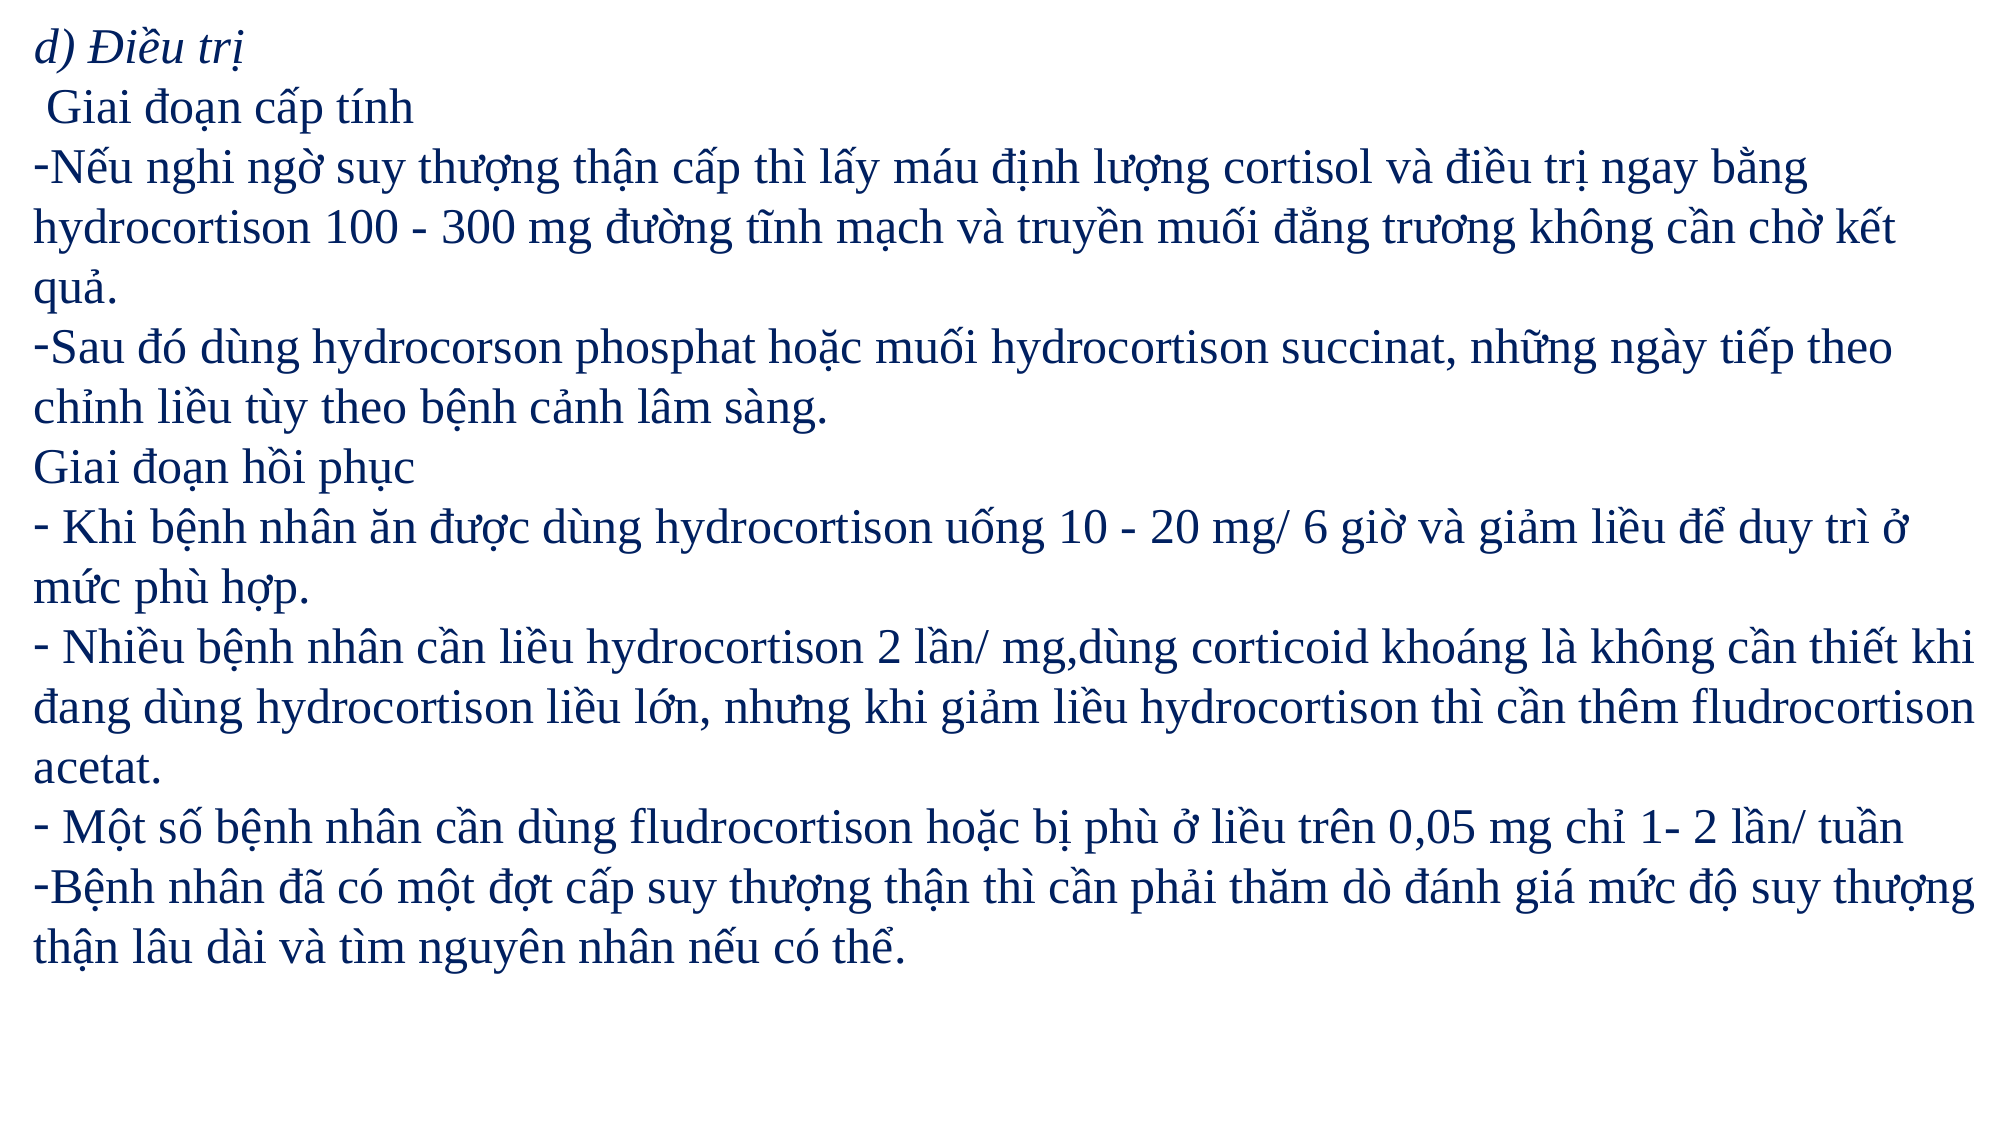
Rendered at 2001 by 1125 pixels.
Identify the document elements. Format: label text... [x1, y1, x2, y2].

text_box d) Điều trị Giai đoạn cấp tính Nếu nghi ngờ suy thượng thận cấp thì lấy máu định lượng cortisol và điều trị ngay bằng hydrocortison 100 - 300 mg đường tĩnh mạch và truyền muối đẳng trương không cần chờ kết quả. Sau đó dùng hydrocorson phosphat hoặc muối hydrocortison succinat, những ngày tiếp theo chỉnh liều tùy theo bệnh cảnh lâm sàng. Giai đoạn hồi phục Khi bệnh nhân ăn được dùng hydrocortison uống 10 - 20 mg/ 6 giờ và giảm liều để duy trì ở mức phù hợp. Nhiều bệnh nhân cần liều hydrocortison 2 lần/ mg,dùng corticoid khoáng là không cần thiết khi đang dùng hydrocortison liều lớn, nhưng khi giảm liều hydrocortison thì cần thêm fludrocortison acetat. Một số bệnh nhân cần dùng fludrocortison hoặc bị phù ở liều trên 0,05 mg chỉ 1- 2 lần/ tuần Bệnh nhân đã có một đợt cấp suy thượng thận thì cần phải thăm dò đánh giá mức độ suy thượng thận lâu dài và tìm nguyên nhân nếu có thể. [19, 5, 2000, 981]
